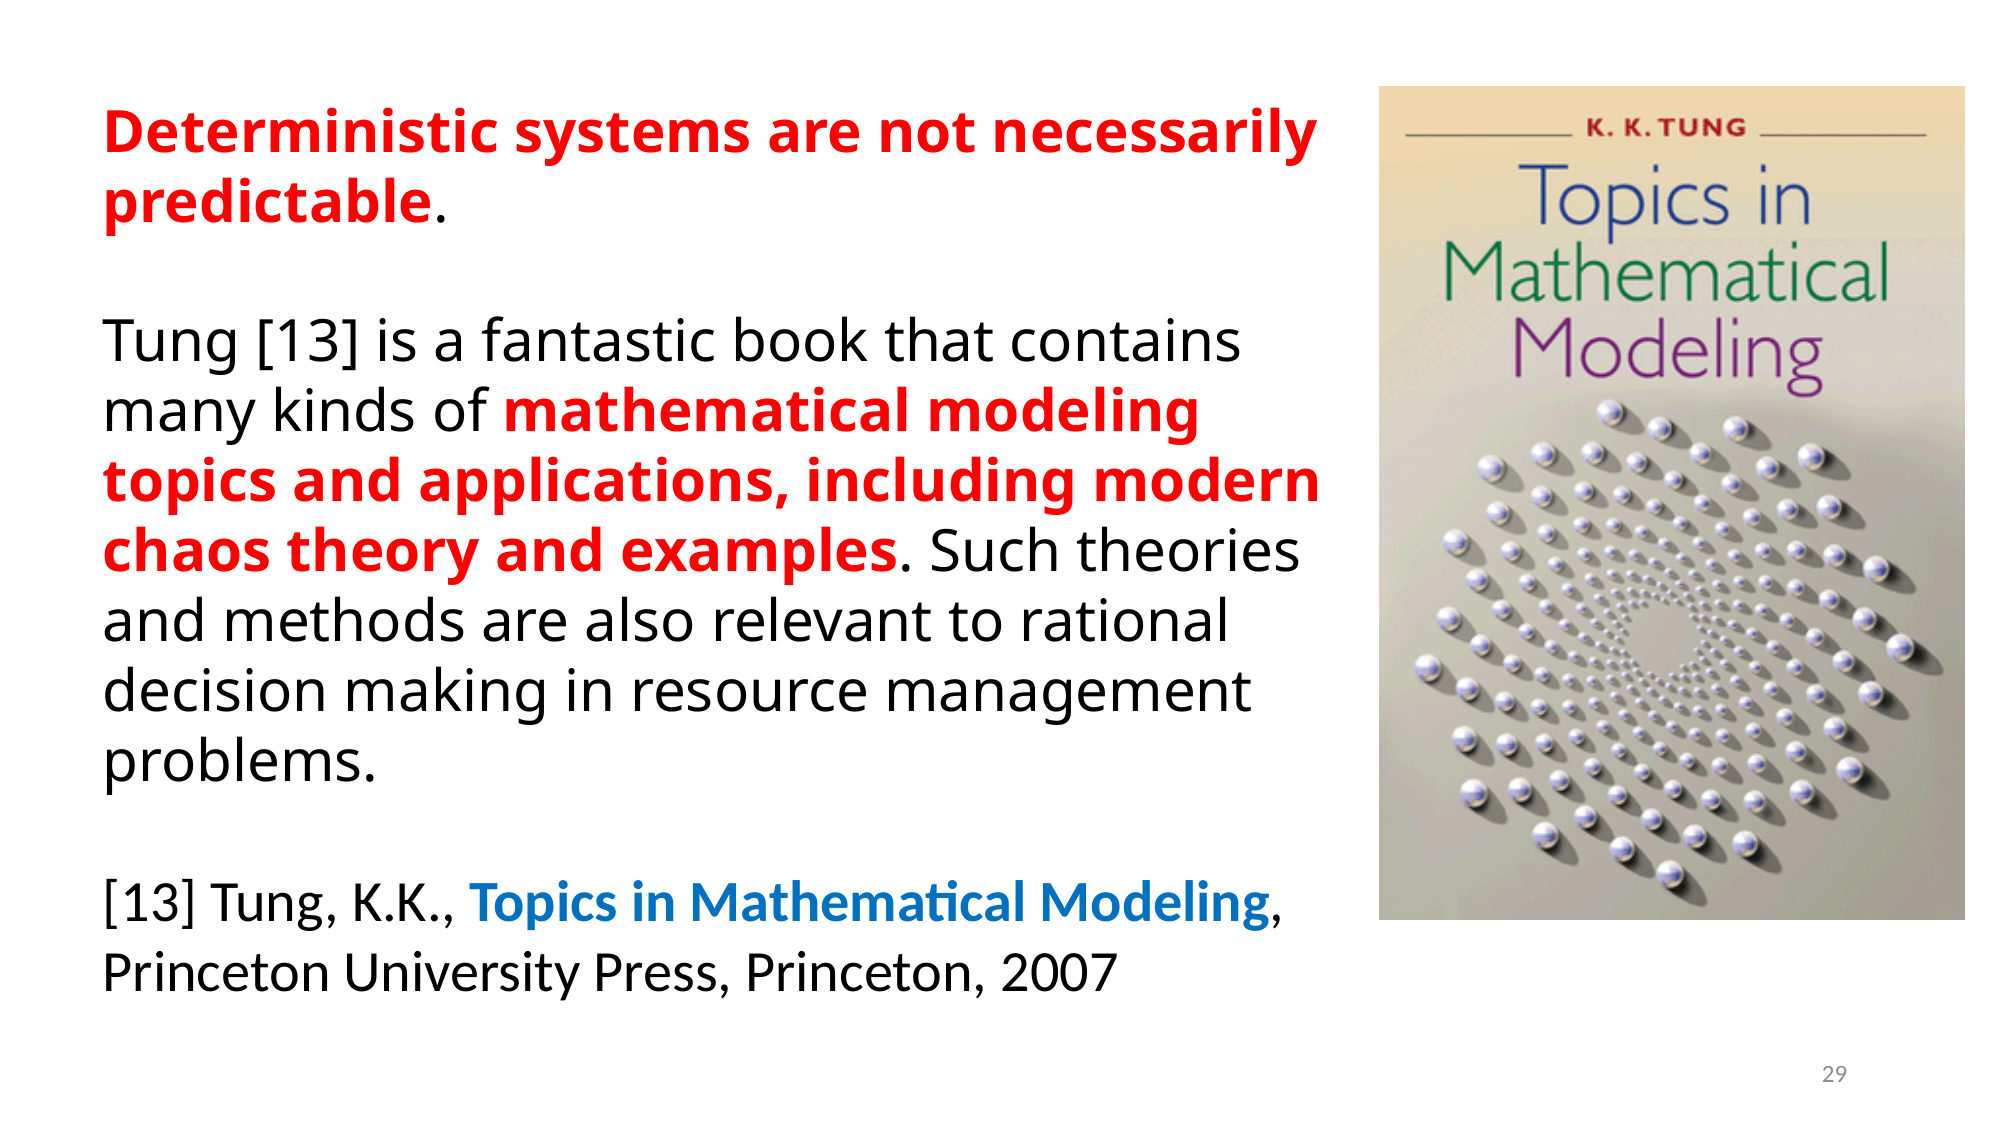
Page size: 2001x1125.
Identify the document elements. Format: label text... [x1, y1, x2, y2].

slide_number 29 [1412, 1042, 1863, 1103]
picture [1379, 86, 1965, 921]
text_box Deterministic systems are not necessarily predictable. Tung [13] is a fantastic book that contains many kinds of mathematical modeling topics and applications, including modern chaos theory and examples. Such theories and methods are also relevant to rational decision making in resource management problems. [13] Tung, K.K., Topics in Mathematical Modeling, Princeton University Press, Princeton, 2007 [88, 86, 1363, 1056]
